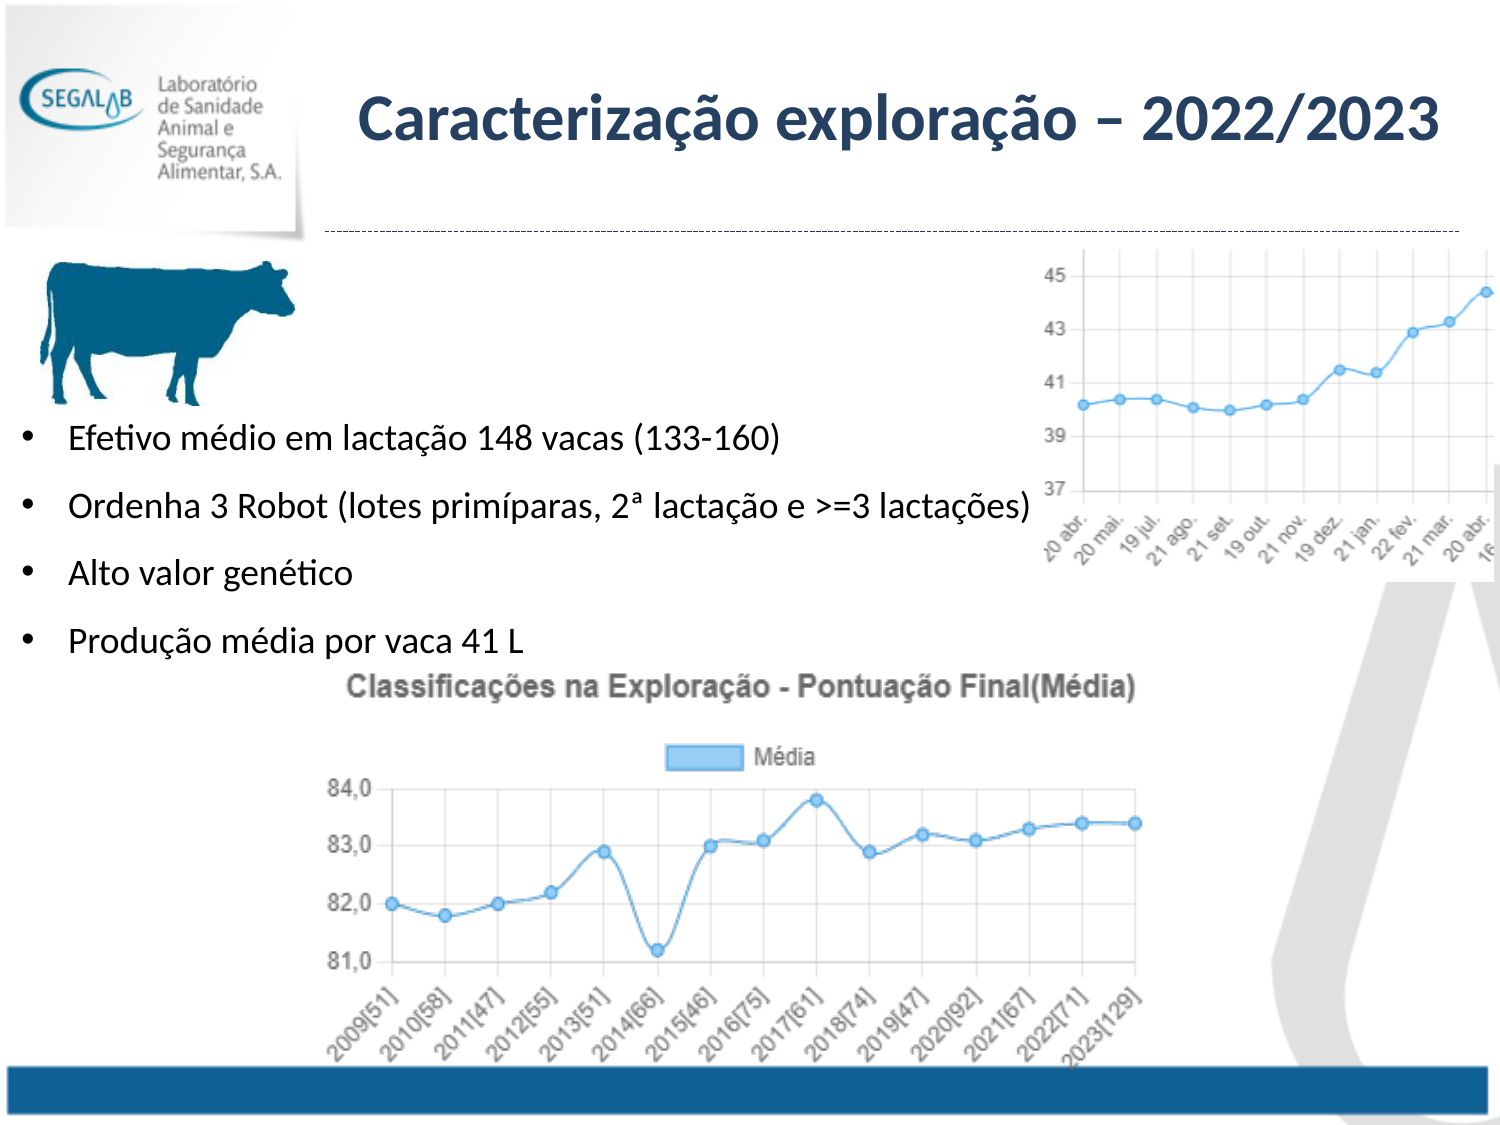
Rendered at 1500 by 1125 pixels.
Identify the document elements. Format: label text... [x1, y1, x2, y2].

text_box Efetivo médio em lactação 148 vacas (133-160) Ordenha 3 Robot (lotes primíparas, 2ª lactação e >=3 lactações) Alto valor genético Produção média por vaca 41 L [6, 383, 1070, 669]
text_box Caracterização exploração – 2022/2023 [299, 66, 1500, 161]
picture [0, 0, 1500, 1125]
